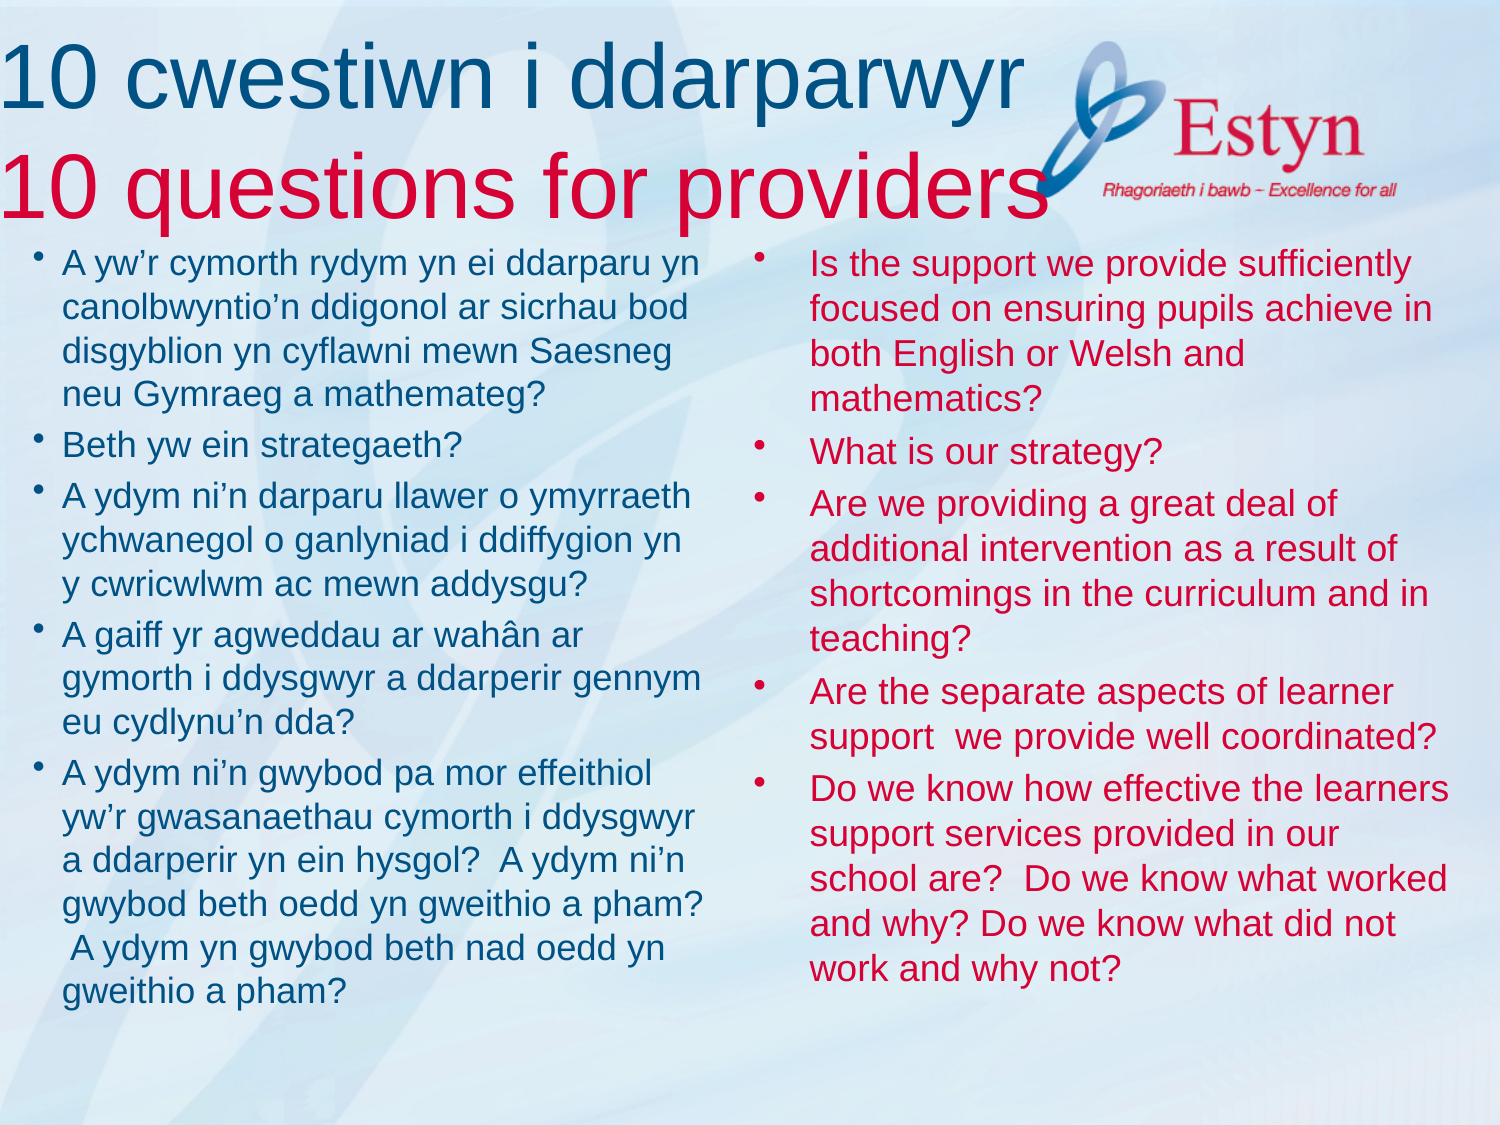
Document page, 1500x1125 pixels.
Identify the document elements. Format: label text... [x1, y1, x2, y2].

picture [0, 0, 1500, 1125]
list Is the support we provide sufficiently focused on ensuring pupils achieve in both English or Welsh and mathematics? What is our strategy? Are we providing a great deal of additional intervention as a result of shortcomings in the curriculum and in teaching? Are the separate aspects of learner support we provide well coordinated? Do we know how effective the learners support services provided in our school are? Do we know what worked and why? Do we know what did not work and why not? [738, 231, 1470, 1102]
list A yw’r cymorth rydym yn ei ddarparu yn canolbwyntio’n ddigonol ar sicrhau bod disgyblion yn cyflawni mewn Saesneg neu Gymraeg a mathemateg? Beth yw ein strategaeth? A ydym ni’n darparu llawer o ymyrraeth ychwanegol o ganlyniad i ddiffygion yn y cwricwlwm ac mewn addysgu? A gaiff yr agweddau ar wahân ar gymorth i ddysgwyr a ddarperir gennym eu cydlynu’n dda? A ydym ni’n gwybod pa mor effeithiol yw’r gwasanaethau cymorth i ddysgwyr a ddarperir yn ein hysgol? A ydym ni’n gwybod beth oedd yn gweithio a pham? A ydym yn gwybod beth nad oedd yn gweithio a pham? [17, 231, 727, 1102]
title 10 cwestiwn i ddarparwyr 10 questions for providers [0, 0, 1187, 185]
